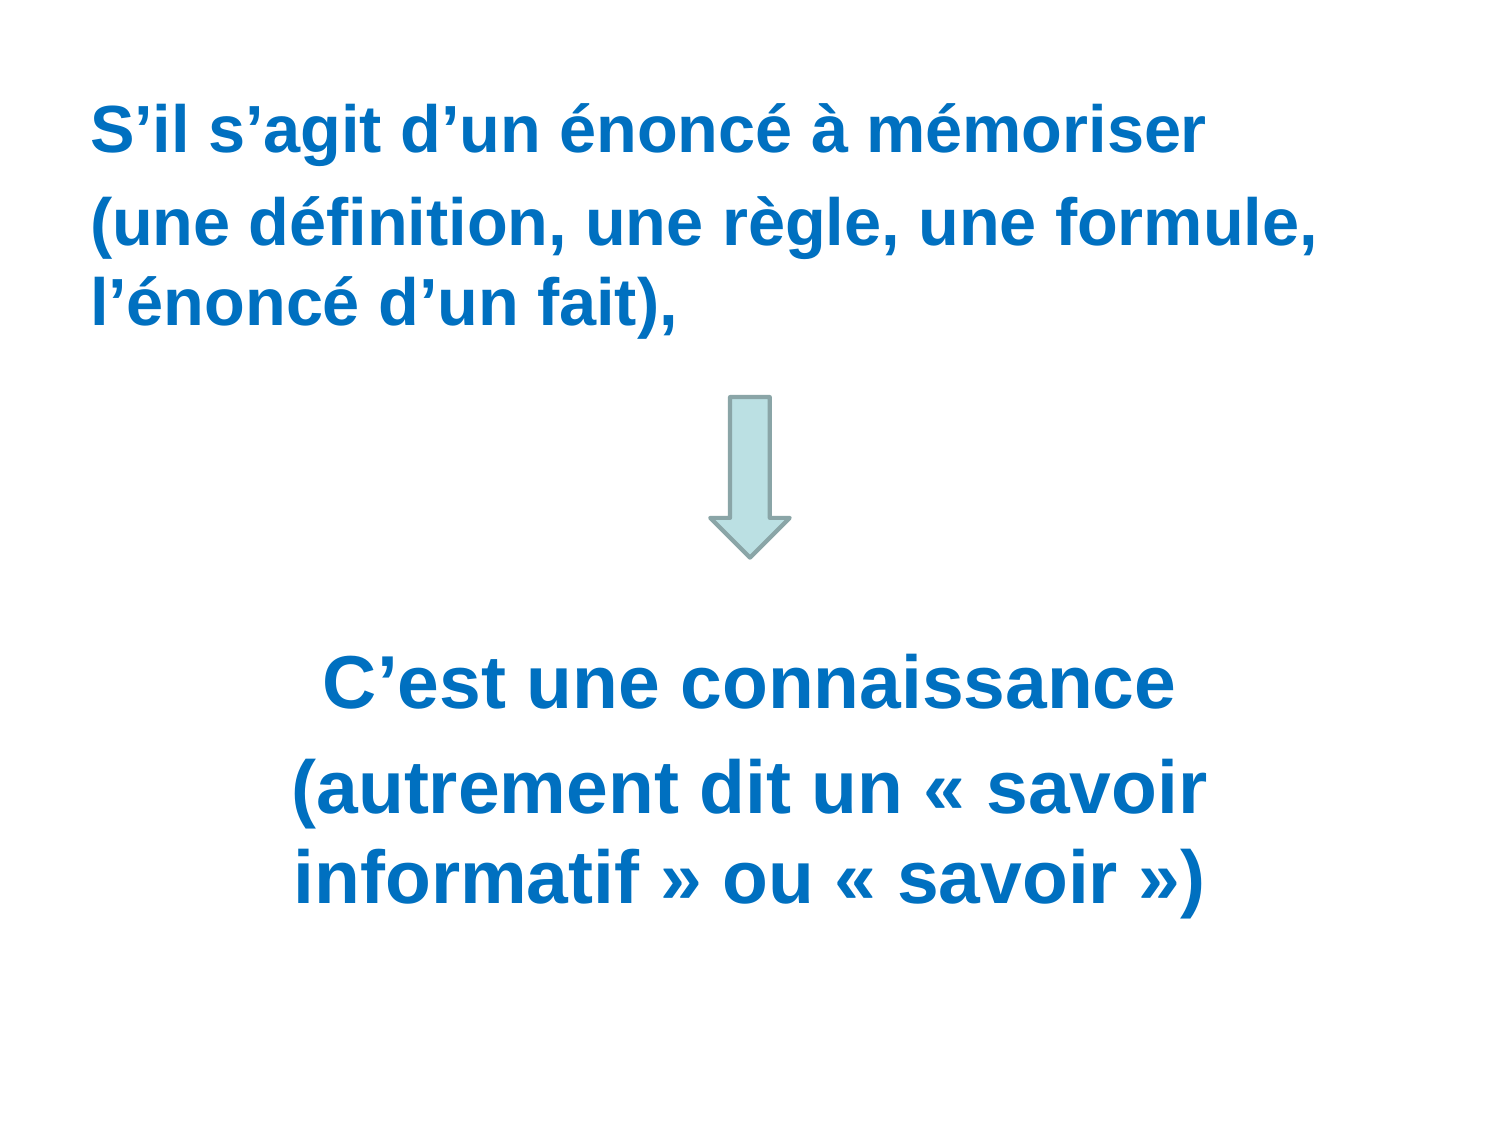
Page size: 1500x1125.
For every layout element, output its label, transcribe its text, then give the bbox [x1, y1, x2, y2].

text_box [708, 394, 792, 560]
list S’il s’agit d’un énoncé à mémoriser (une définition, une règle, une formule, l’énoncé d’un fait), C’est une connaissance (autrement dit un « savoir informatif » ou « savoir ») [75, 78, 1425, 1005]
